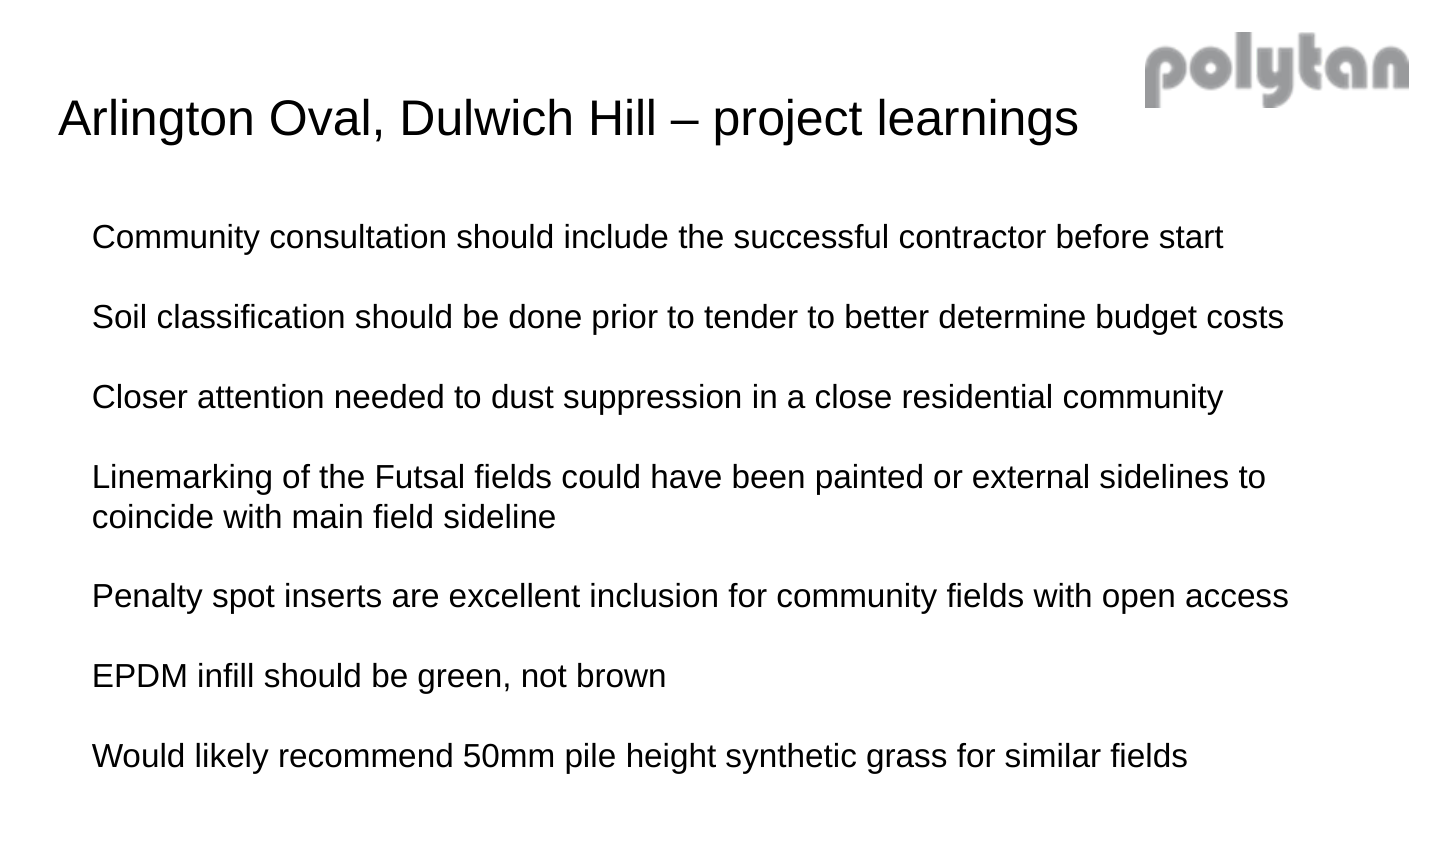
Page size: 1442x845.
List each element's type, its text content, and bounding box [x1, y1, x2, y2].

text_box [765, 193, 1329, 260]
picture [1145, 31, 1409, 108]
text_box Arlington Oval, Dulwich Hill – project learnings [45, 79, 1146, 213]
text_box Community consultation should include the successful contractor before start Soil classification should be done prior to tender to better determine budget costs Closer attention needed to dust suppression in a close residential community Linemarking of the Futsal fields could have been painted or external sidelines to coincide with main field sideline Penalty spot inserts are excellent inclusion for community fields with open access EPDM infill should be green, not brown Would likely recommend 50mm pile height synthetic grass for similar fields [78, 173, 1347, 781]
